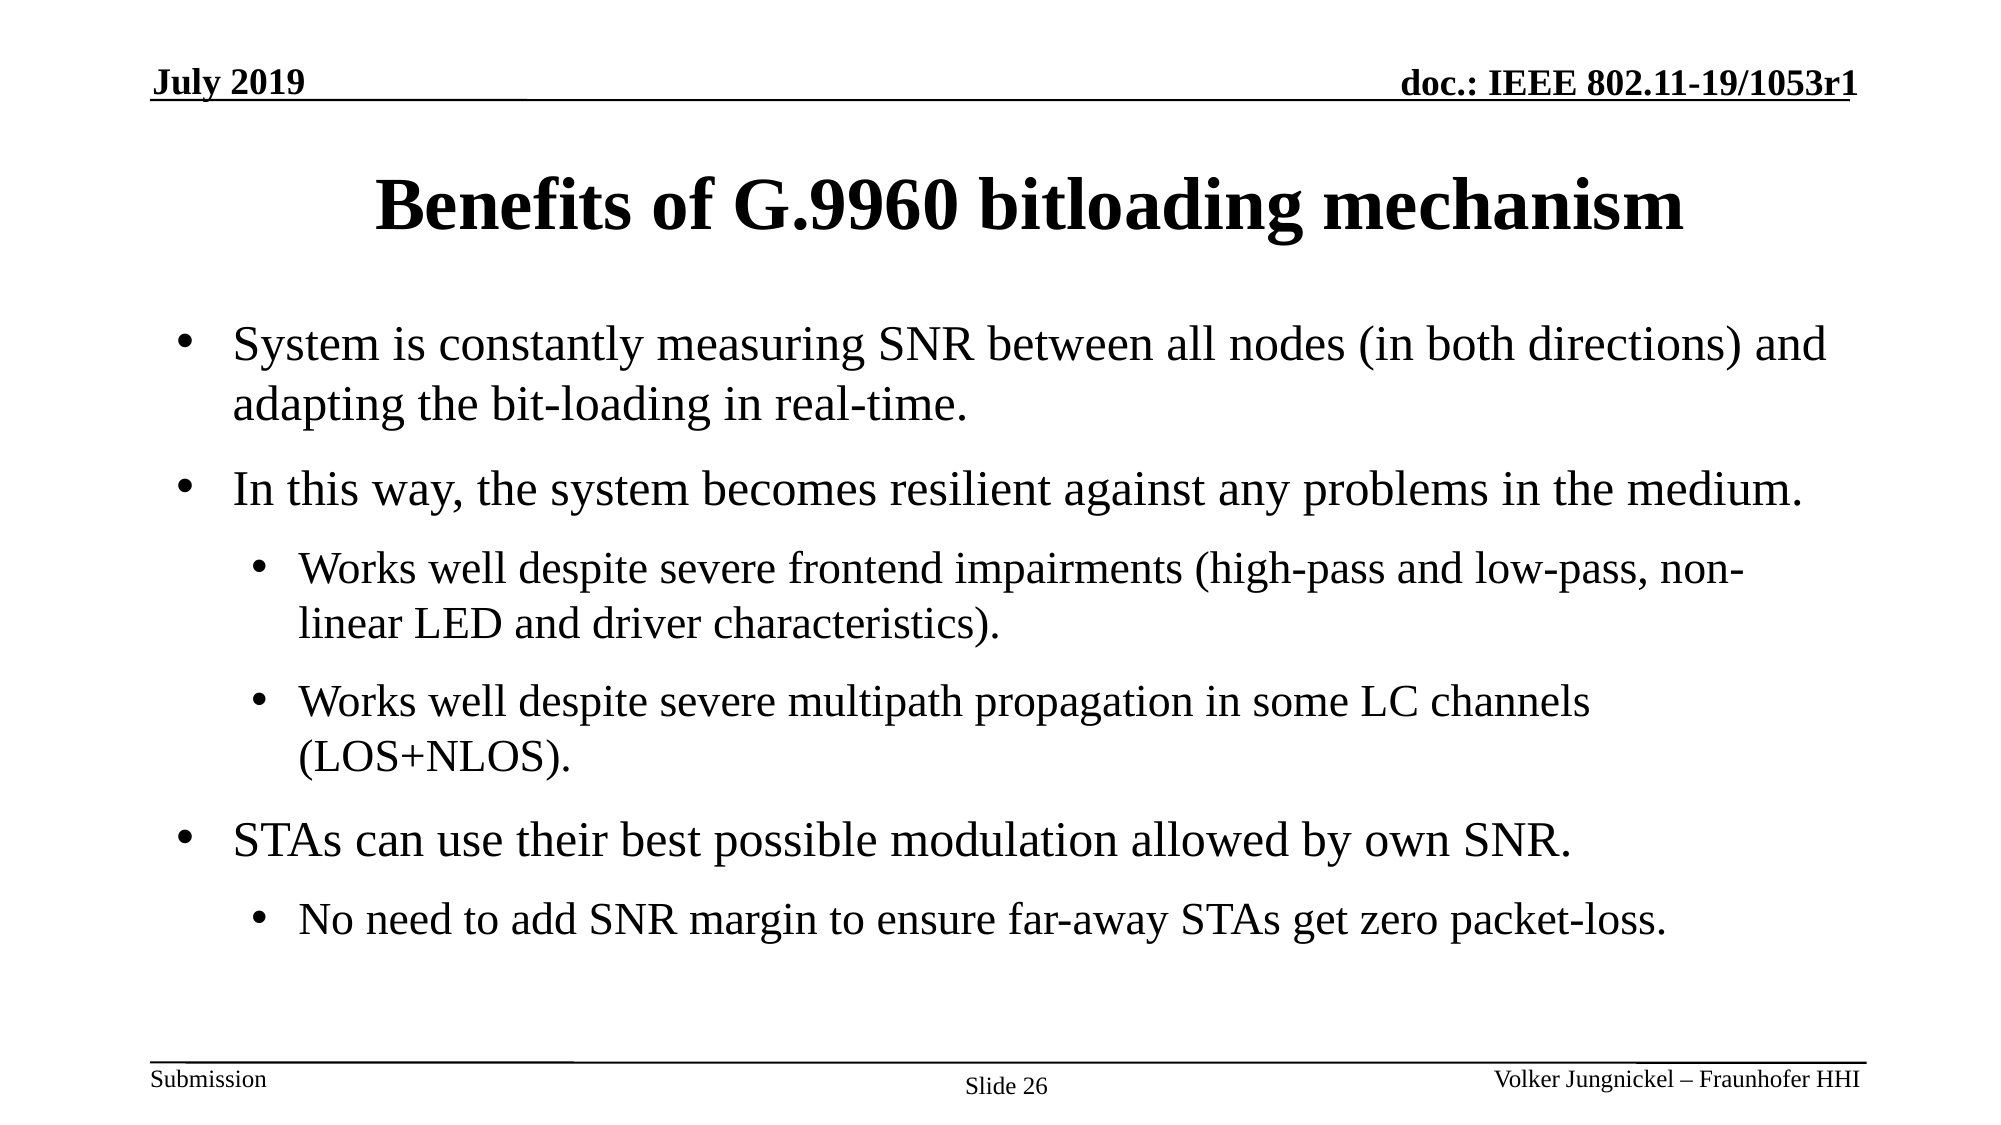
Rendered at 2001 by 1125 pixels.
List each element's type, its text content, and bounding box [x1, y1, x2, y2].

title Benefits of G.9960 bitloading mechanism [61, 154, 1999, 244]
text_box July 2019 [152, 56, 563, 102]
text_box Slide 26 [950, 1062, 1066, 1122]
list System is constantly measuring SNR between all nodes (in both directions) and adapting the bit-loading in real-time. In this way, the system becomes resilient against any problems in the medium. Works well despite severe frontend impairments (high-pass and low-pass, non-linear LED and driver characteristics). Works well despite severe multipath propagation in some LC channels (LOS+NLOS). STAs can use their best possible modulation allowed by own SNR. No need to add SNR margin to ensure far-away STAs get zero packet-loss. [161, 302, 1851, 1081]
